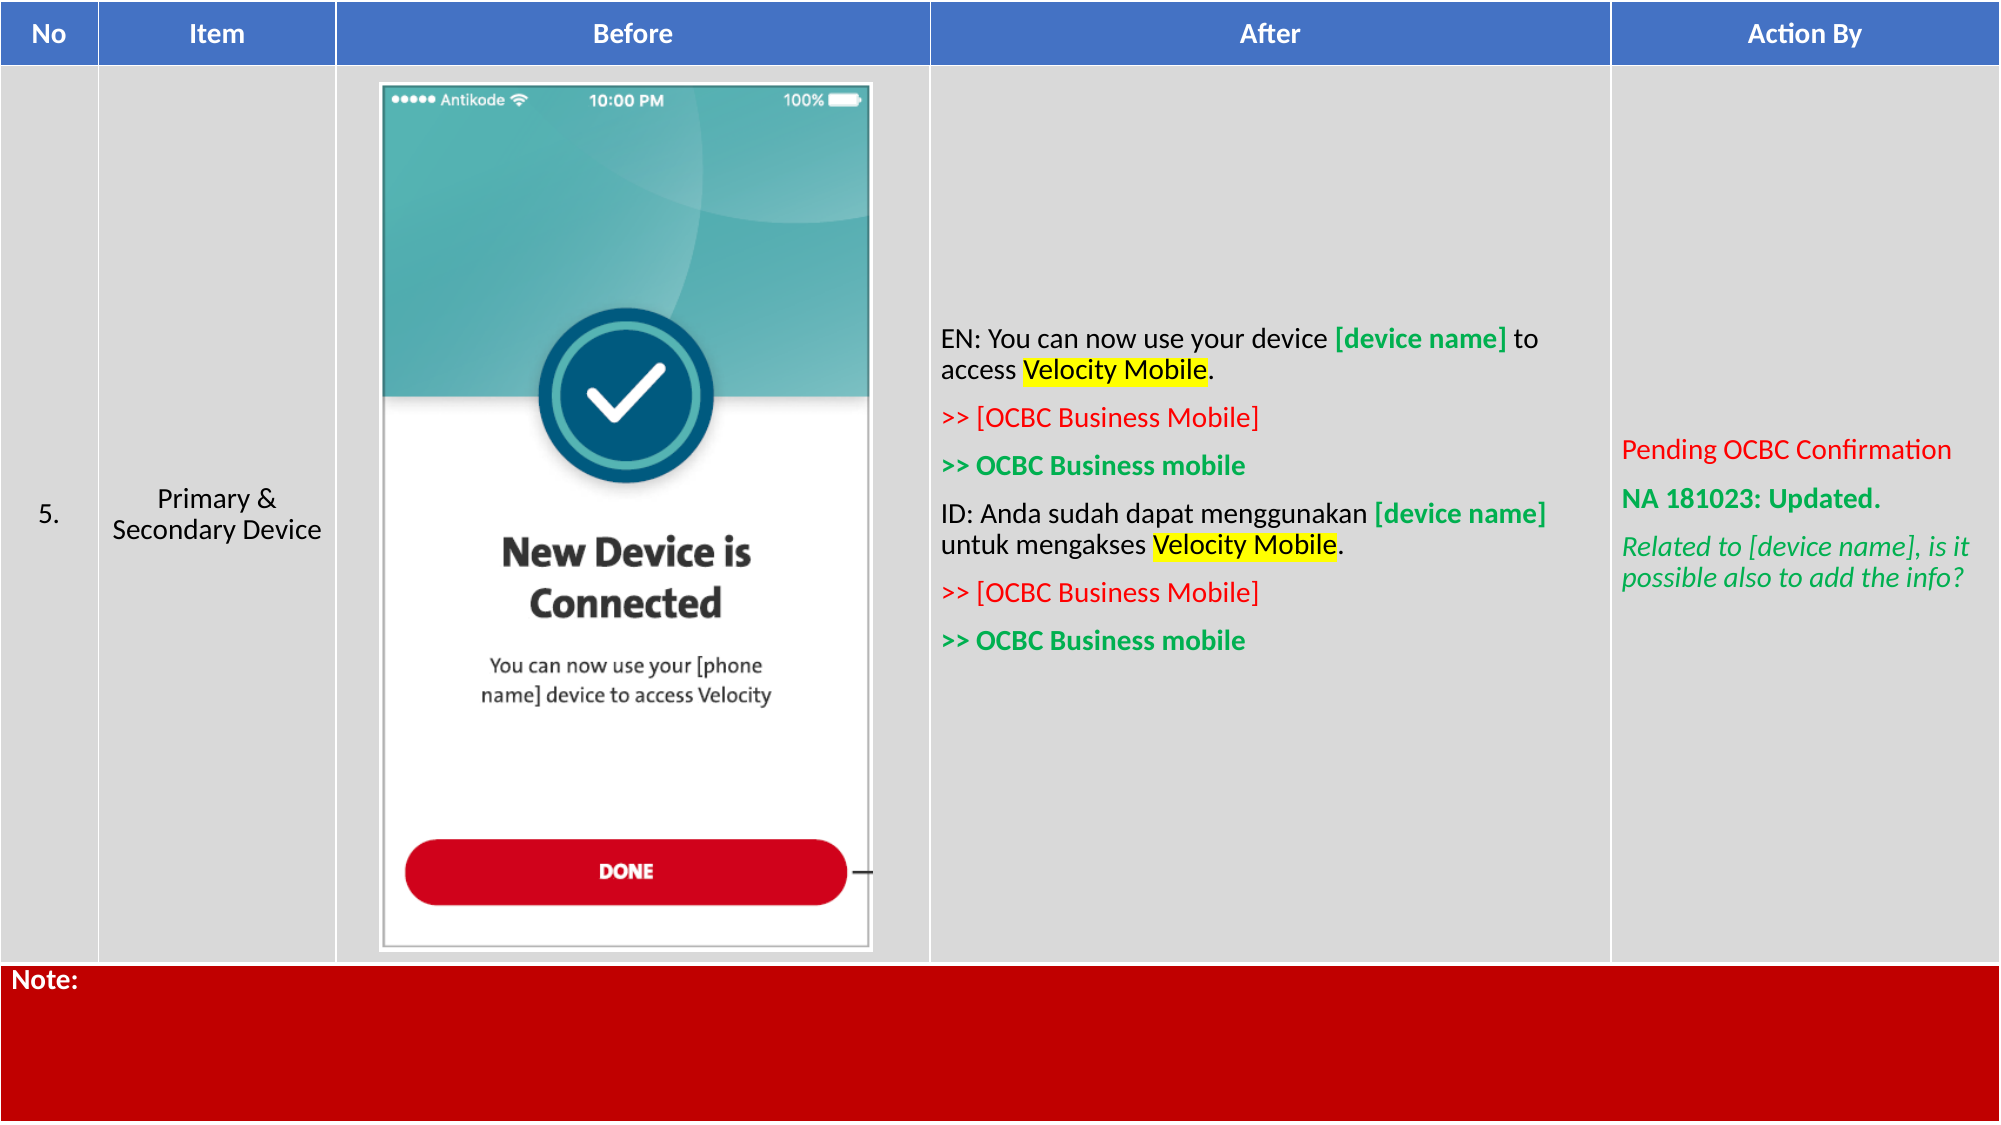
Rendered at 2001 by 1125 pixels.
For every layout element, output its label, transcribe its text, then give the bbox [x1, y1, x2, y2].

table_header Pending OCBC Confirmation NA 181023: Updated. Related to [device name], is it possible also to add the info? [1612, 66, 1999, 962]
table_header After [931, 2, 1610, 65]
table_header Note: [1, 966, 1999, 1121]
table_header [337, 66, 929, 962]
table_header No [1, 2, 98, 65]
table_header Action By [1612, 2, 1999, 65]
table_header 5. [1, 66, 98, 962]
table_header Primary & Secondary Device [99, 66, 335, 962]
table_header Before [337, 2, 930, 65]
table_header EN: You can now use your device [device name] to access Velocity Mobile. >> [OCBC Business Mobile] >> OCBC Business mobile ID: Anda sudah dapat menggunakan [device name] untuk mengakses Velocity Mobile. >> [OCBC Business Mobile] >> OCBC Business mobile [931, 66, 1610, 962]
picture [379, 82, 873, 953]
table_header Item [99, 2, 335, 65]
